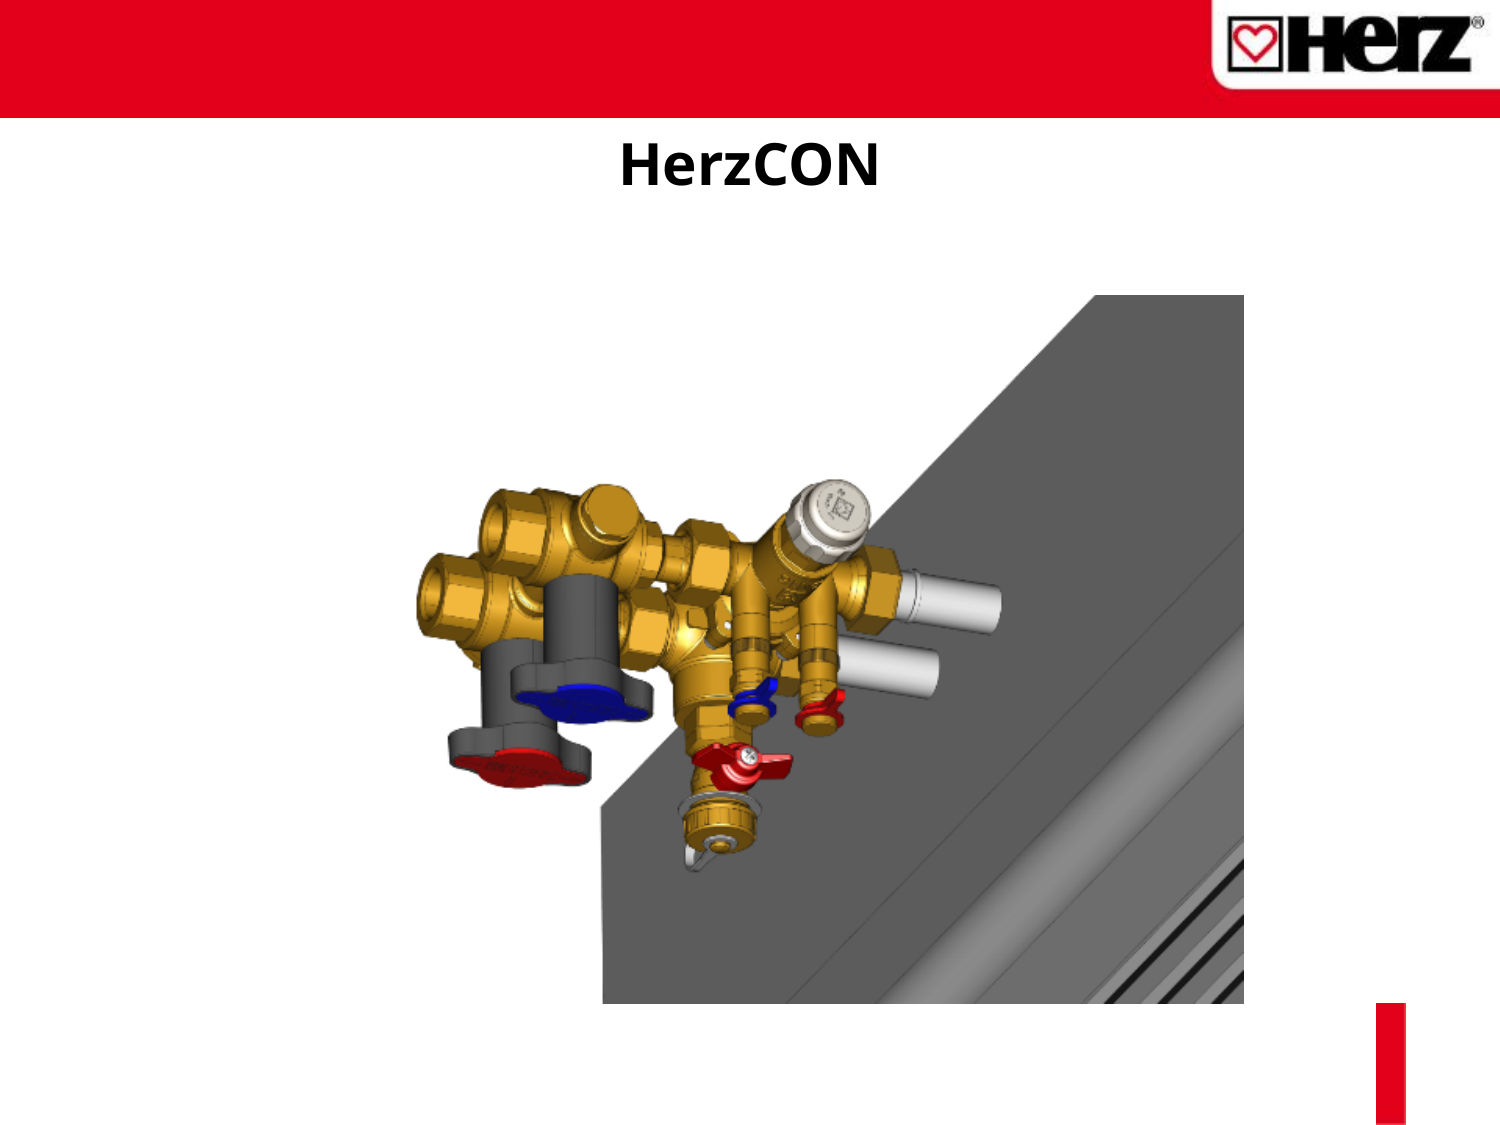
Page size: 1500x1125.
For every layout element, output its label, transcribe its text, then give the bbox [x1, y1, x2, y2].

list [247, 295, 1244, 1004]
picture [1376, 1003, 1406, 1125]
picture [0, 0, 1500, 118]
title HerzCON [75, 67, 1425, 256]
